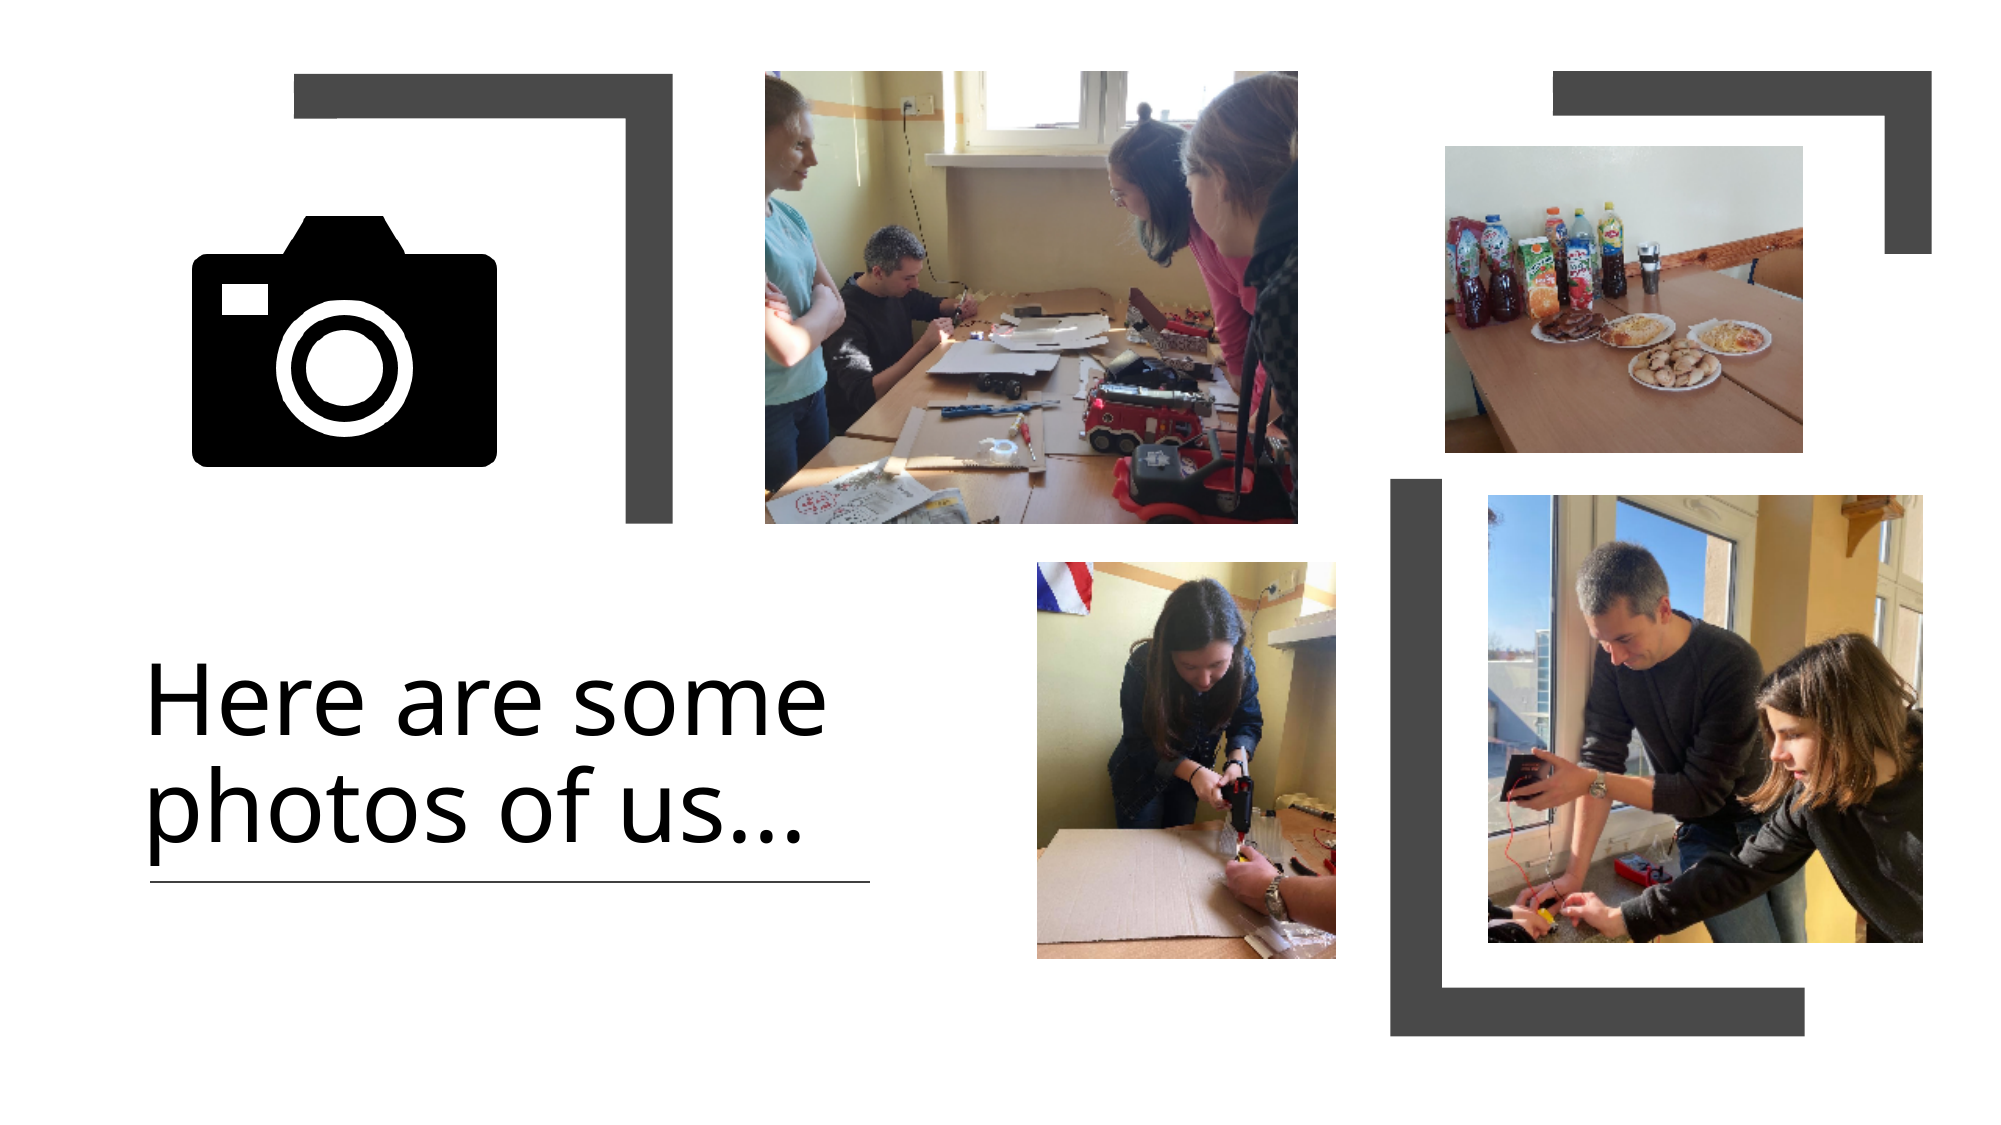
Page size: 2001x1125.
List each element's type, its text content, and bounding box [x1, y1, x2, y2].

text_box [1552, 71, 1932, 254]
picture [765, 71, 1298, 524]
picture [1445, 146, 1803, 453]
text_box [293, 73, 673, 524]
picture [1037, 562, 1336, 959]
text_box [1390, 478, 1805, 1037]
title Here are some photos of us... [127, 577, 955, 872]
picture [161, 158, 527, 524]
picture [1488, 495, 1923, 943]
